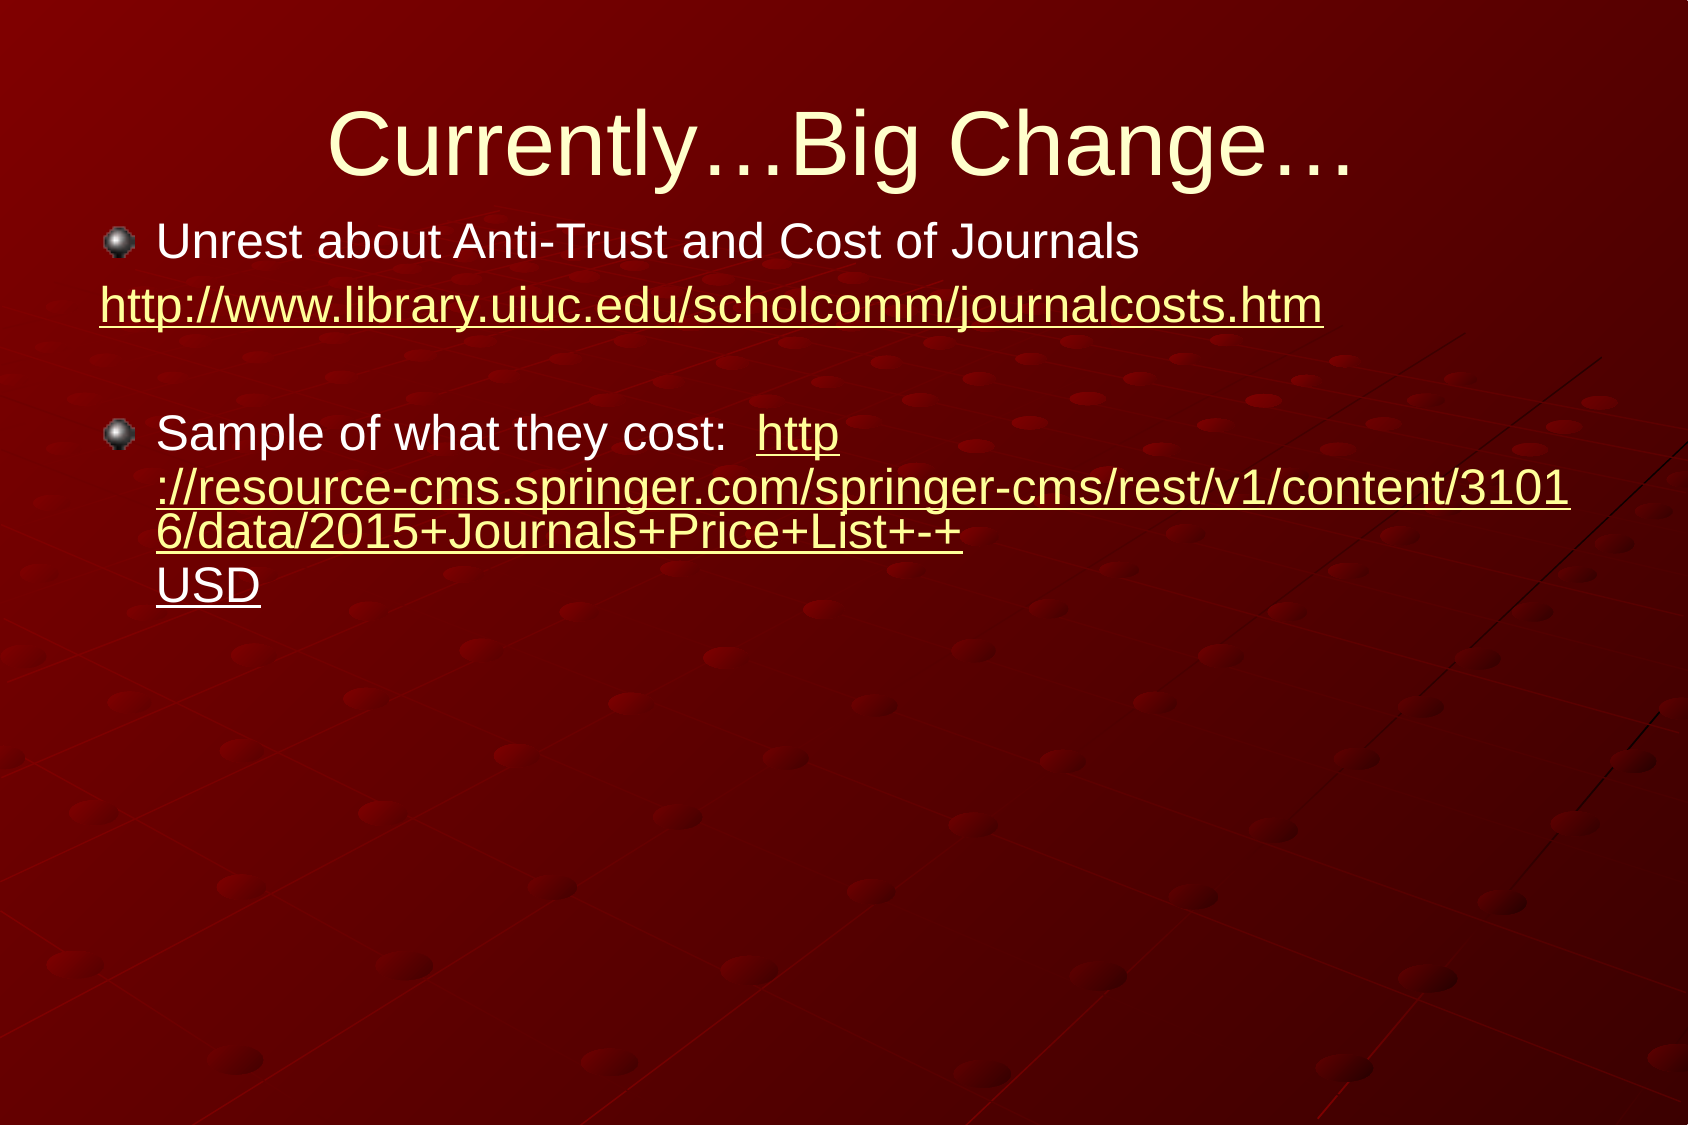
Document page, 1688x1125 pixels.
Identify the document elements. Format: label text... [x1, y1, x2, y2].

picture [99, 414, 135, 450]
list Unrest about Anti-Trust and Cost of Journals http://www.library.uiuc.edu/scholcomm/journalcosts.htm Sample of what they cost: http://resource-cms.springer.com/springer-cms/rest/v1/content/31016/data/2015+Journals+Price+List+-+USD [84, 208, 1604, 1007]
picture [99, 222, 135, 258]
title Currently…Big Change… [84, 44, 1604, 208]
